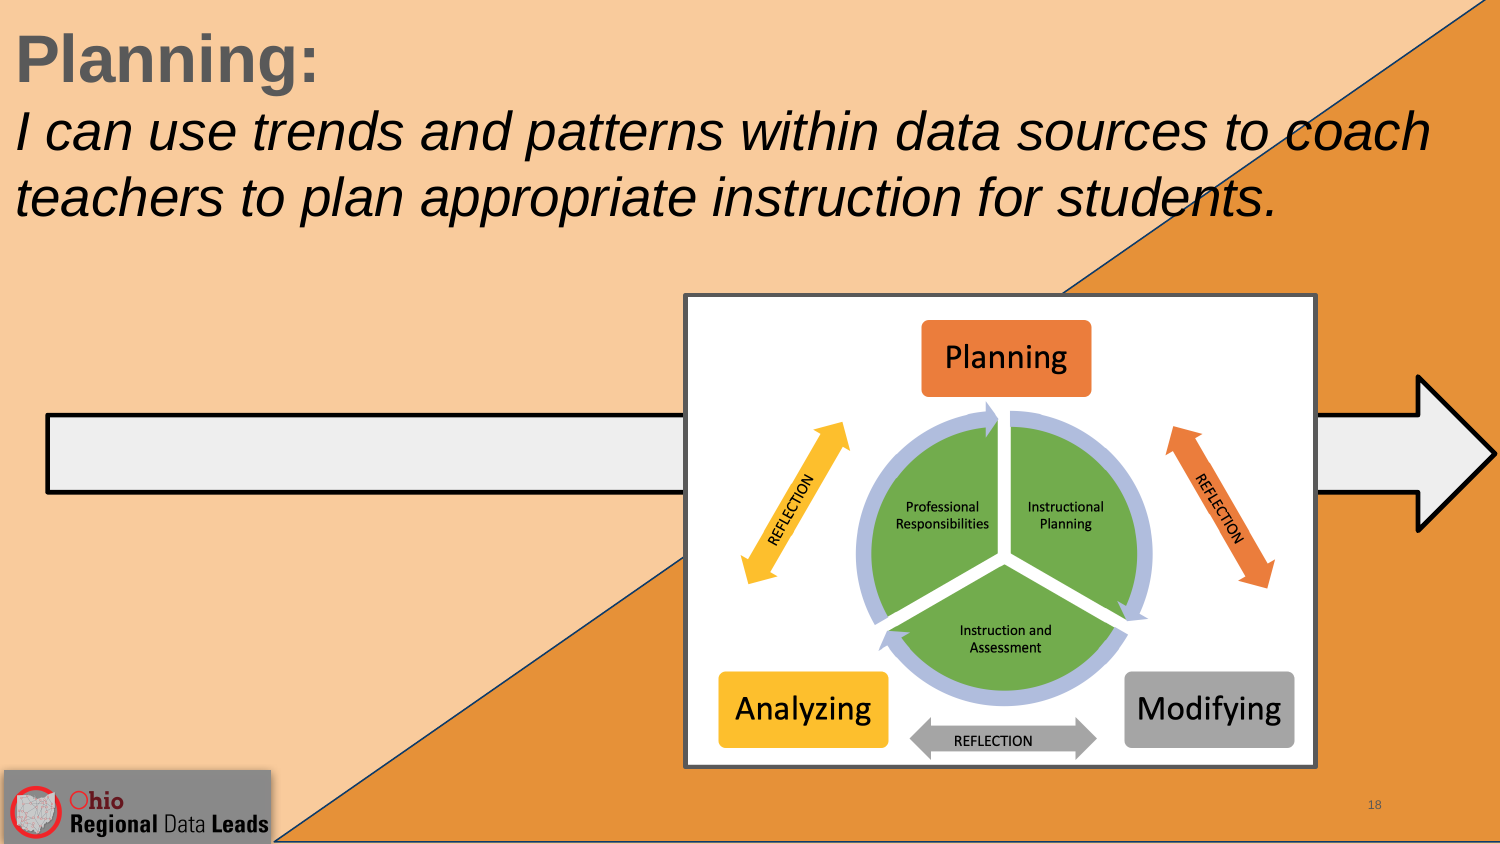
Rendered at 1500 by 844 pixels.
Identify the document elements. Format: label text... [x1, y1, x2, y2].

slide_number ‹#› [1059, 782, 1397, 827]
text_box [1318, 376, 1496, 531]
picture [3, 770, 272, 844]
text_box Planning: I can use trends and patterns within data sources to coach teachers to plan appropriate instruction for students. [0, 0, 1484, 308]
picture [687, 297, 1314, 765]
text_box [278, 0, 1500, 842]
text_box [47, 415, 682, 493]
